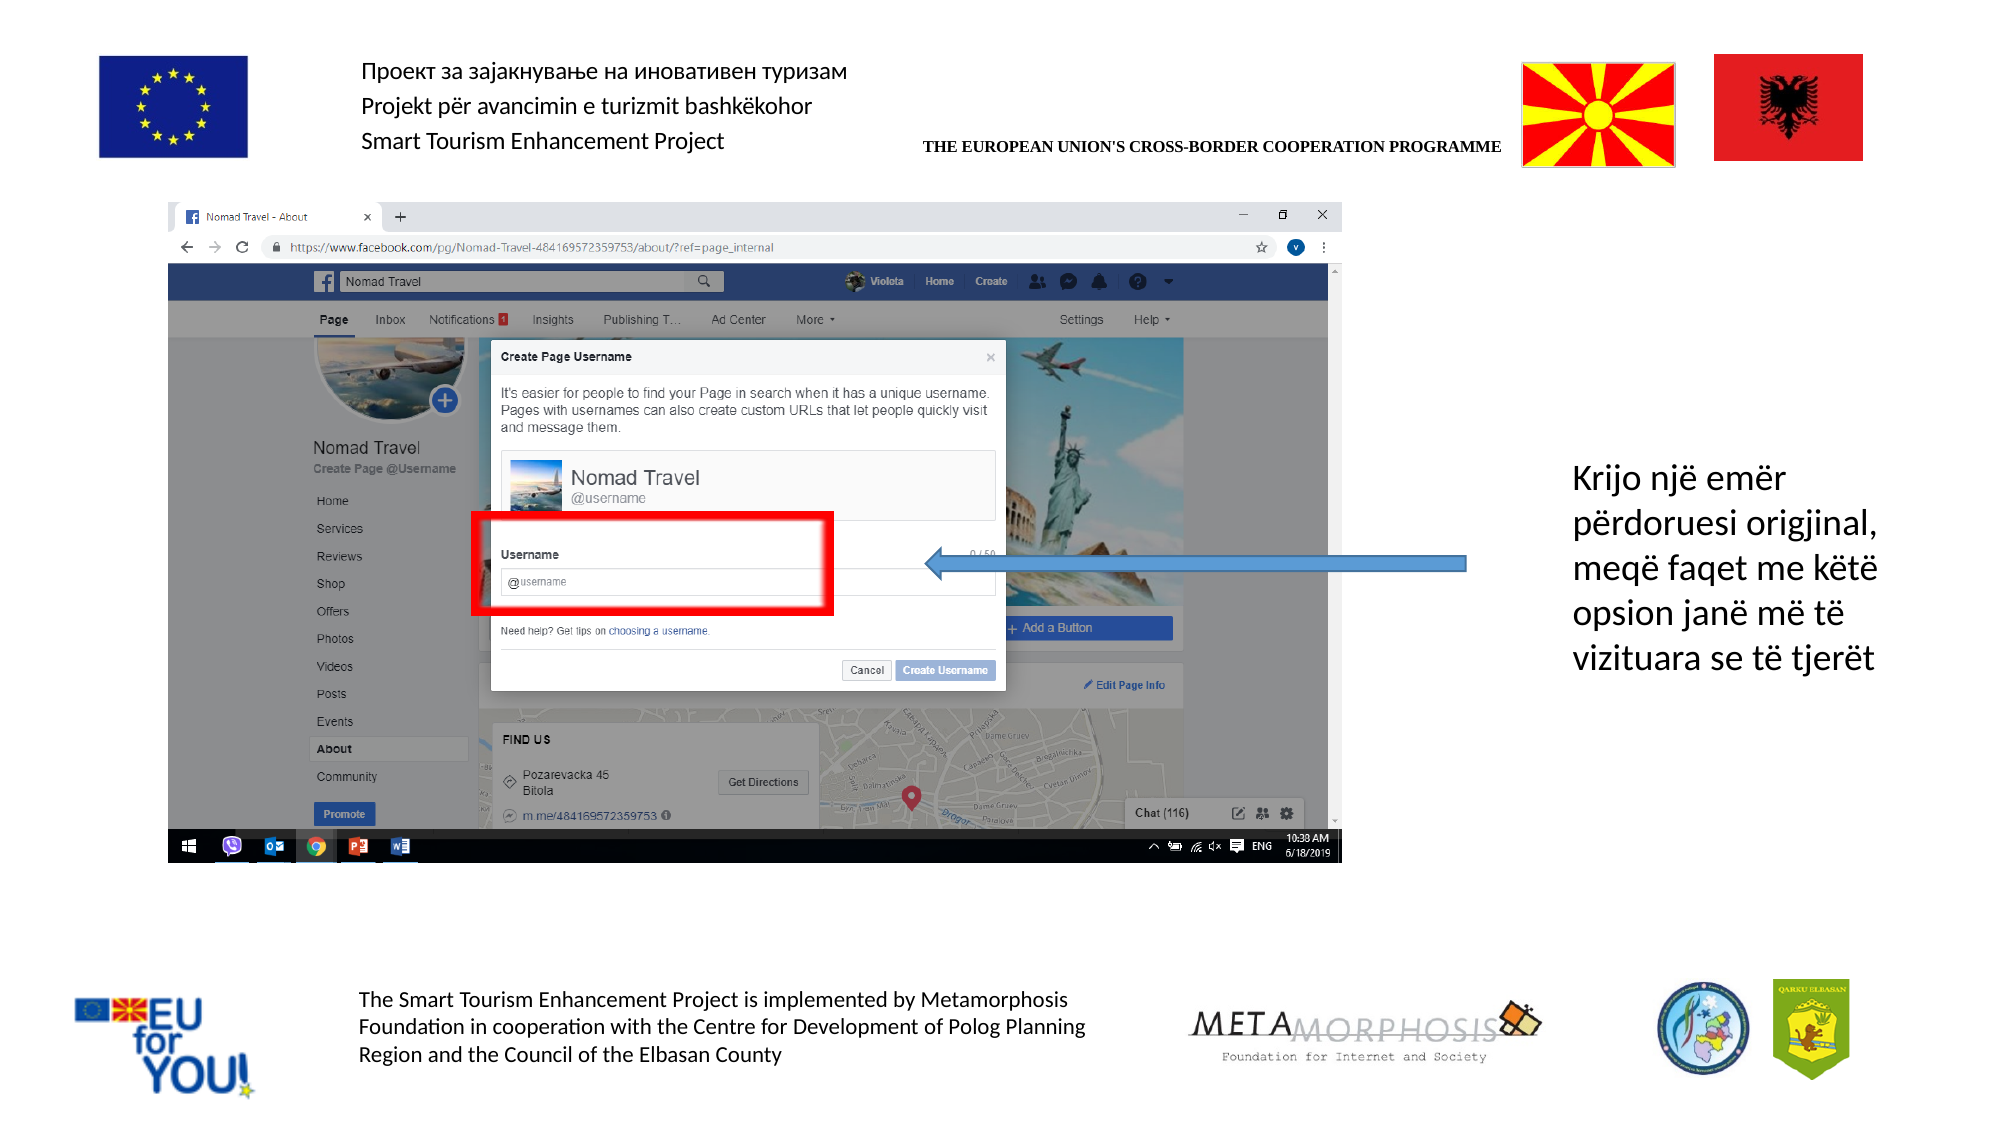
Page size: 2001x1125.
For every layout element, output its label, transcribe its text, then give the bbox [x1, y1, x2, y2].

picture [39, 978, 279, 1107]
text_box The Smart Tourism Enhancement Project is implemented by Metamorphosis Foundation in cooperation with the Centre for Development of Polog Planning Region and the Council of the Elbasan County [344, 976, 1139, 1075]
text_box Krijo një emër përdoruesi origjinal, meqë faqet me këtë opsion janë më të vizituara se të tjerët [1557, 445, 1899, 686]
picture [1713, 54, 1863, 162]
picture [96, 53, 250, 161]
picture [1772, 978, 1850, 1081]
text_box Проект за зајакнување на иновативен туризам Projekt për avancimin e turizmit bashkëkohor Smart Tourism Enhancement Project [361, 54, 885, 164]
picture [1174, 978, 1558, 1074]
text_box [1342, 555, 1467, 573]
picture [168, 202, 1342, 863]
text_box THE EUROPEAN UNION'S CROSS-BORDER COOPERATION PROGRAMME [907, 128, 1518, 163]
picture [1642, 978, 1763, 1078]
picture [1521, 61, 1676, 168]
